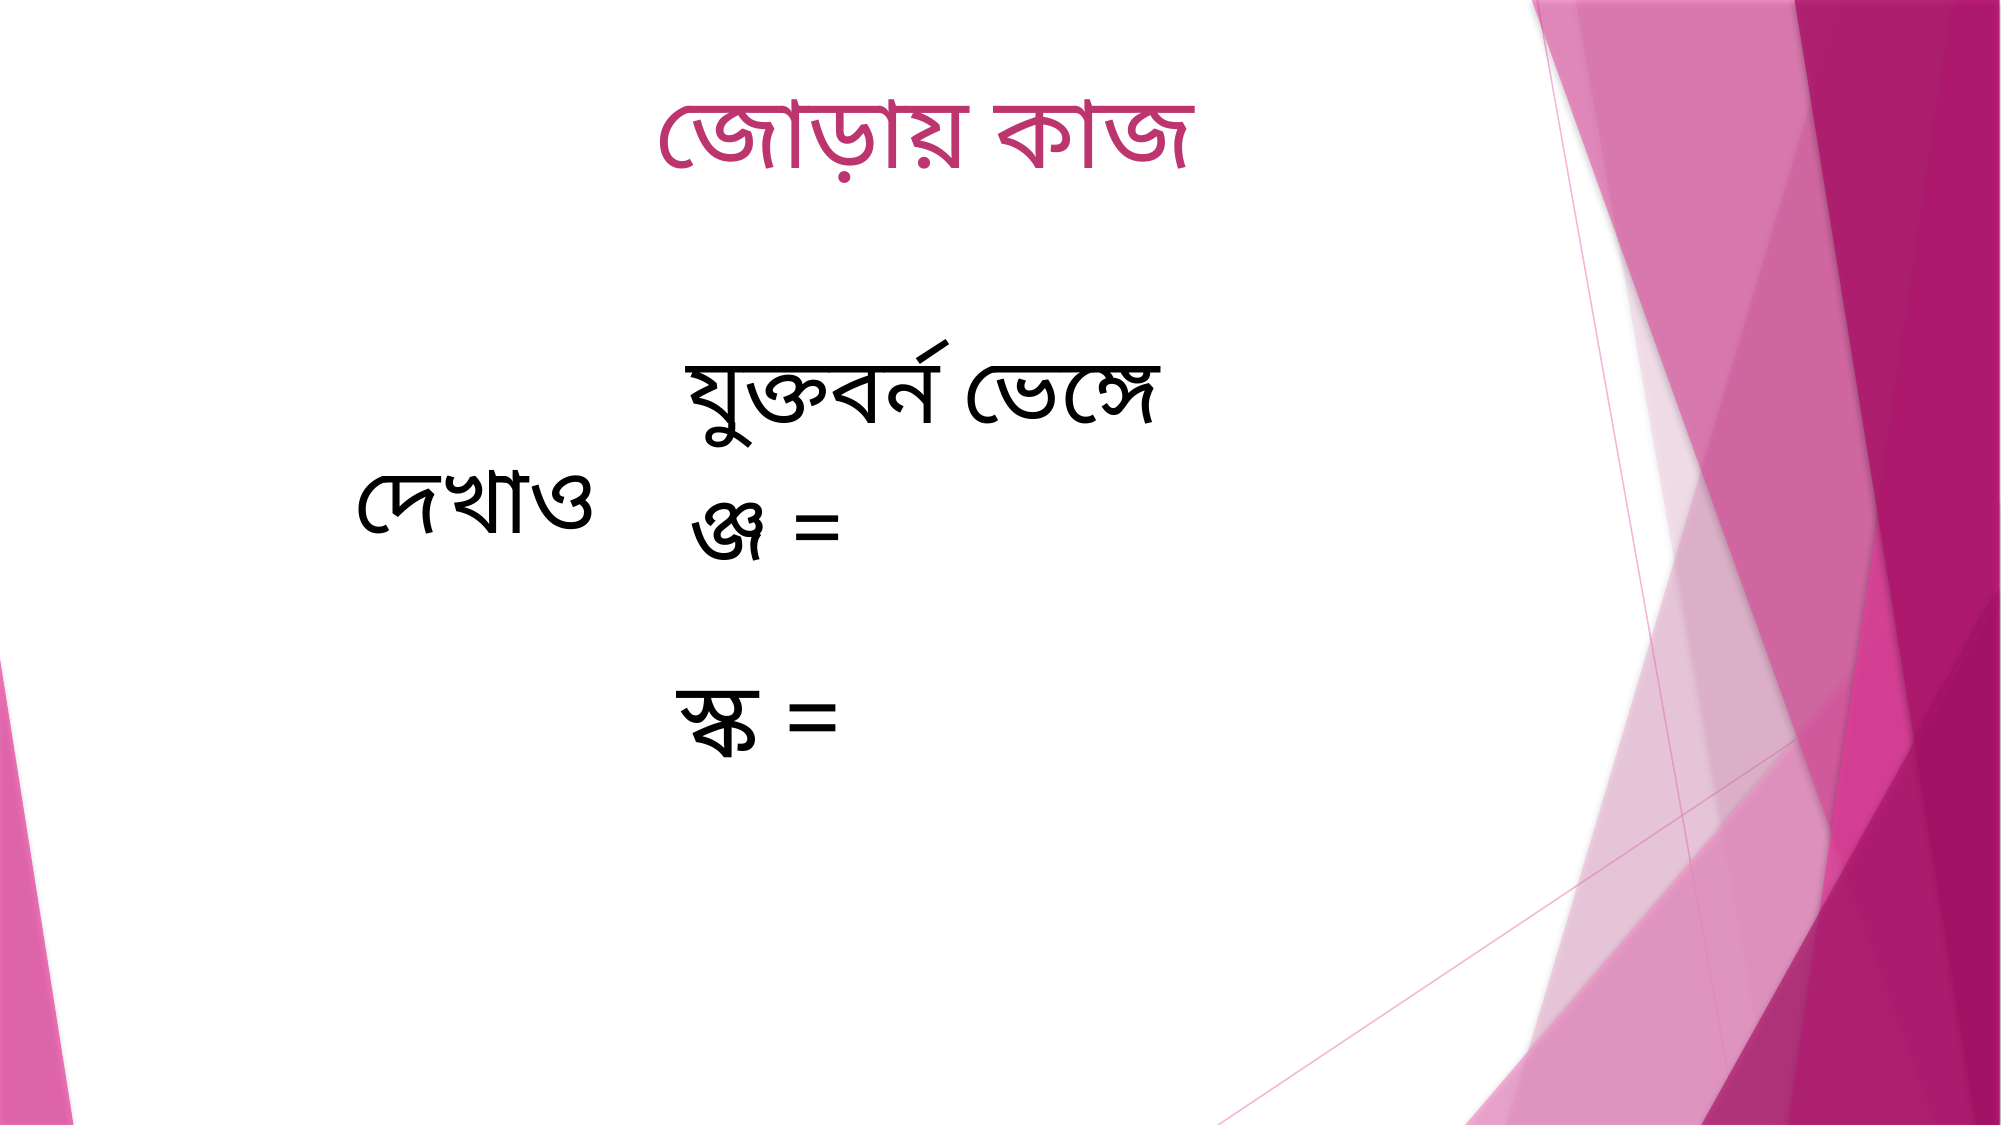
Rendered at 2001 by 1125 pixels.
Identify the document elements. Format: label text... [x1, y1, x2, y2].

text_box ঞ্জ = [389, 461, 1490, 587]
text_box জোড়ায় কাজ [563, 61, 1591, 197]
text_box স্ক = [376, 646, 940, 782]
text_box যুক্তবর্ন ভেঙ্গে দেখাও [339, 324, 1424, 560]
